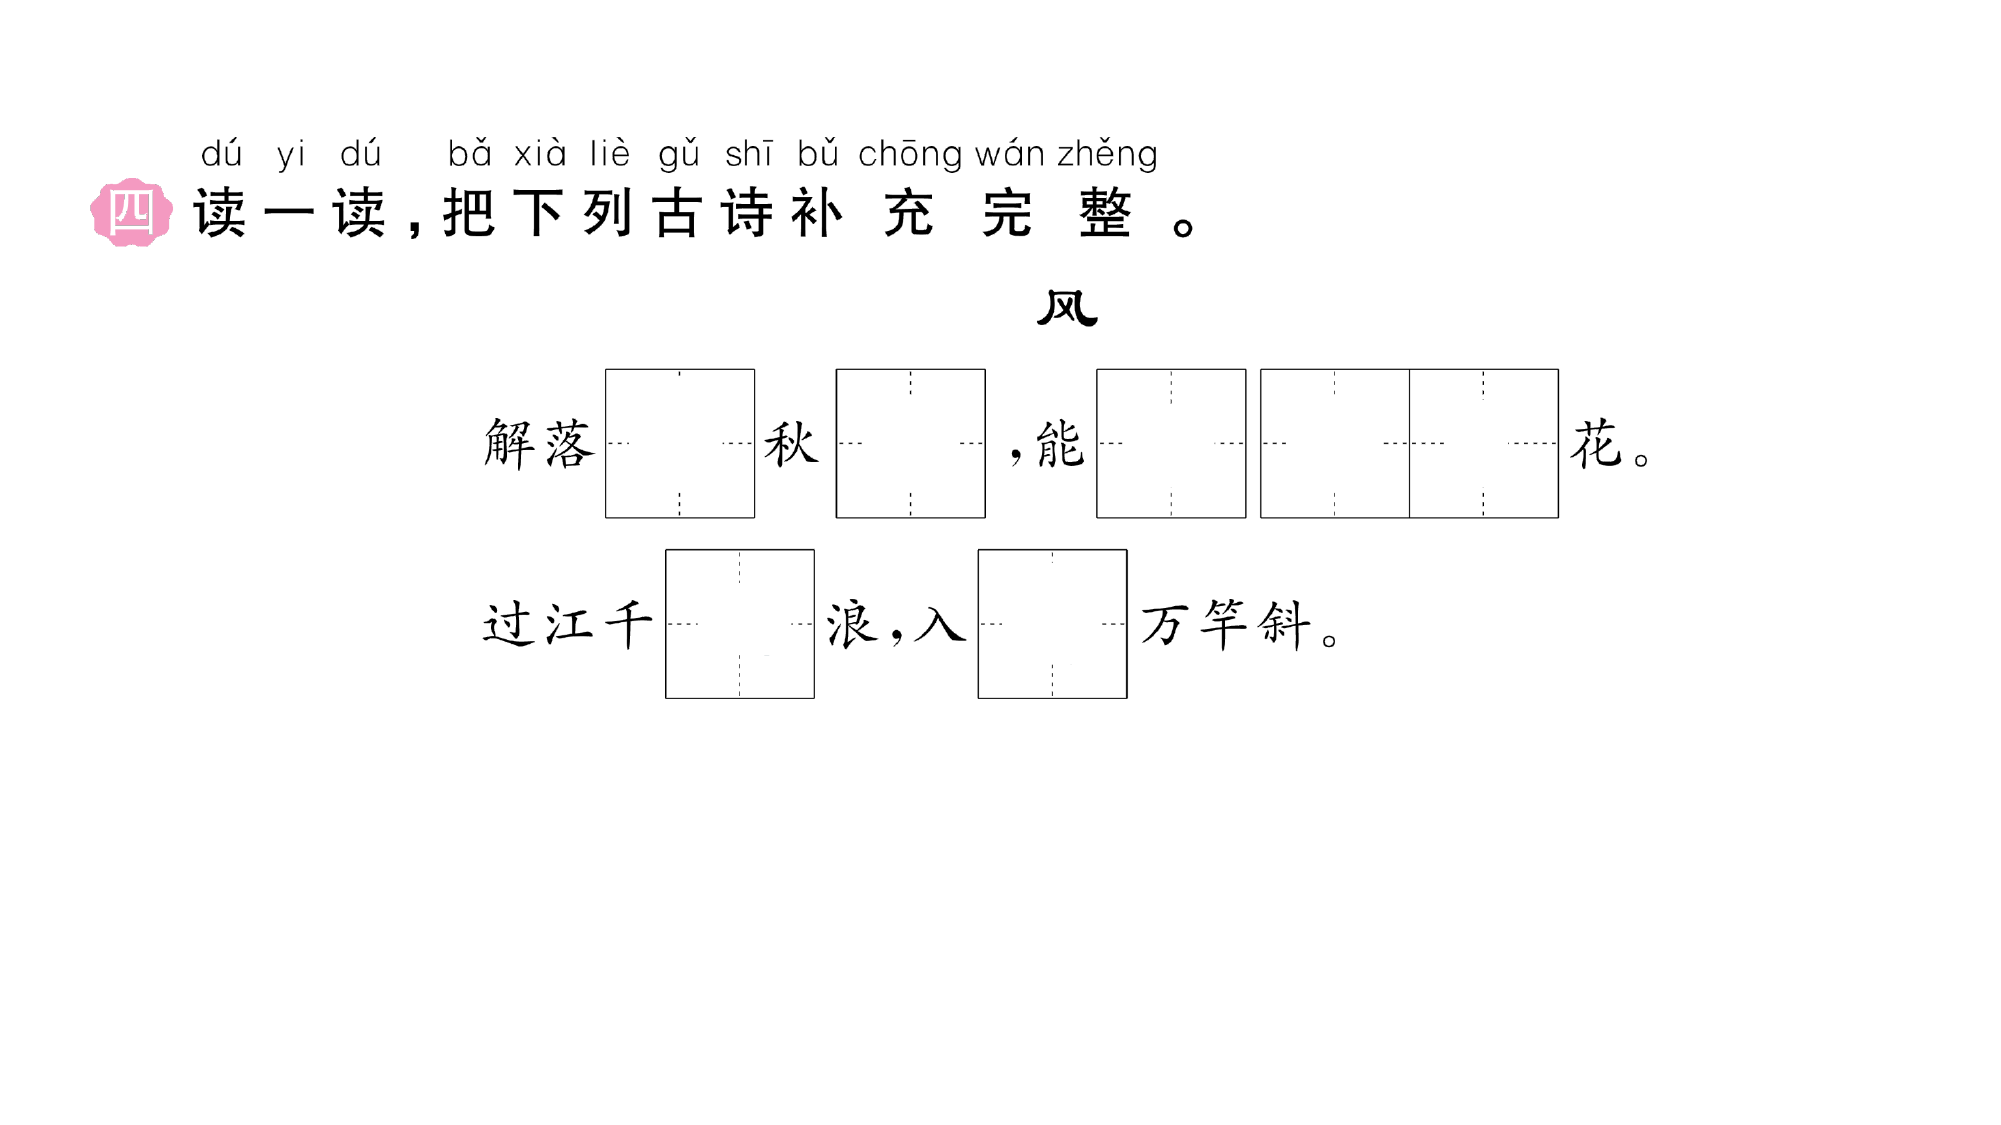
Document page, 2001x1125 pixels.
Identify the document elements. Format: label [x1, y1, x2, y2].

picture [88, 118, 1979, 707]
